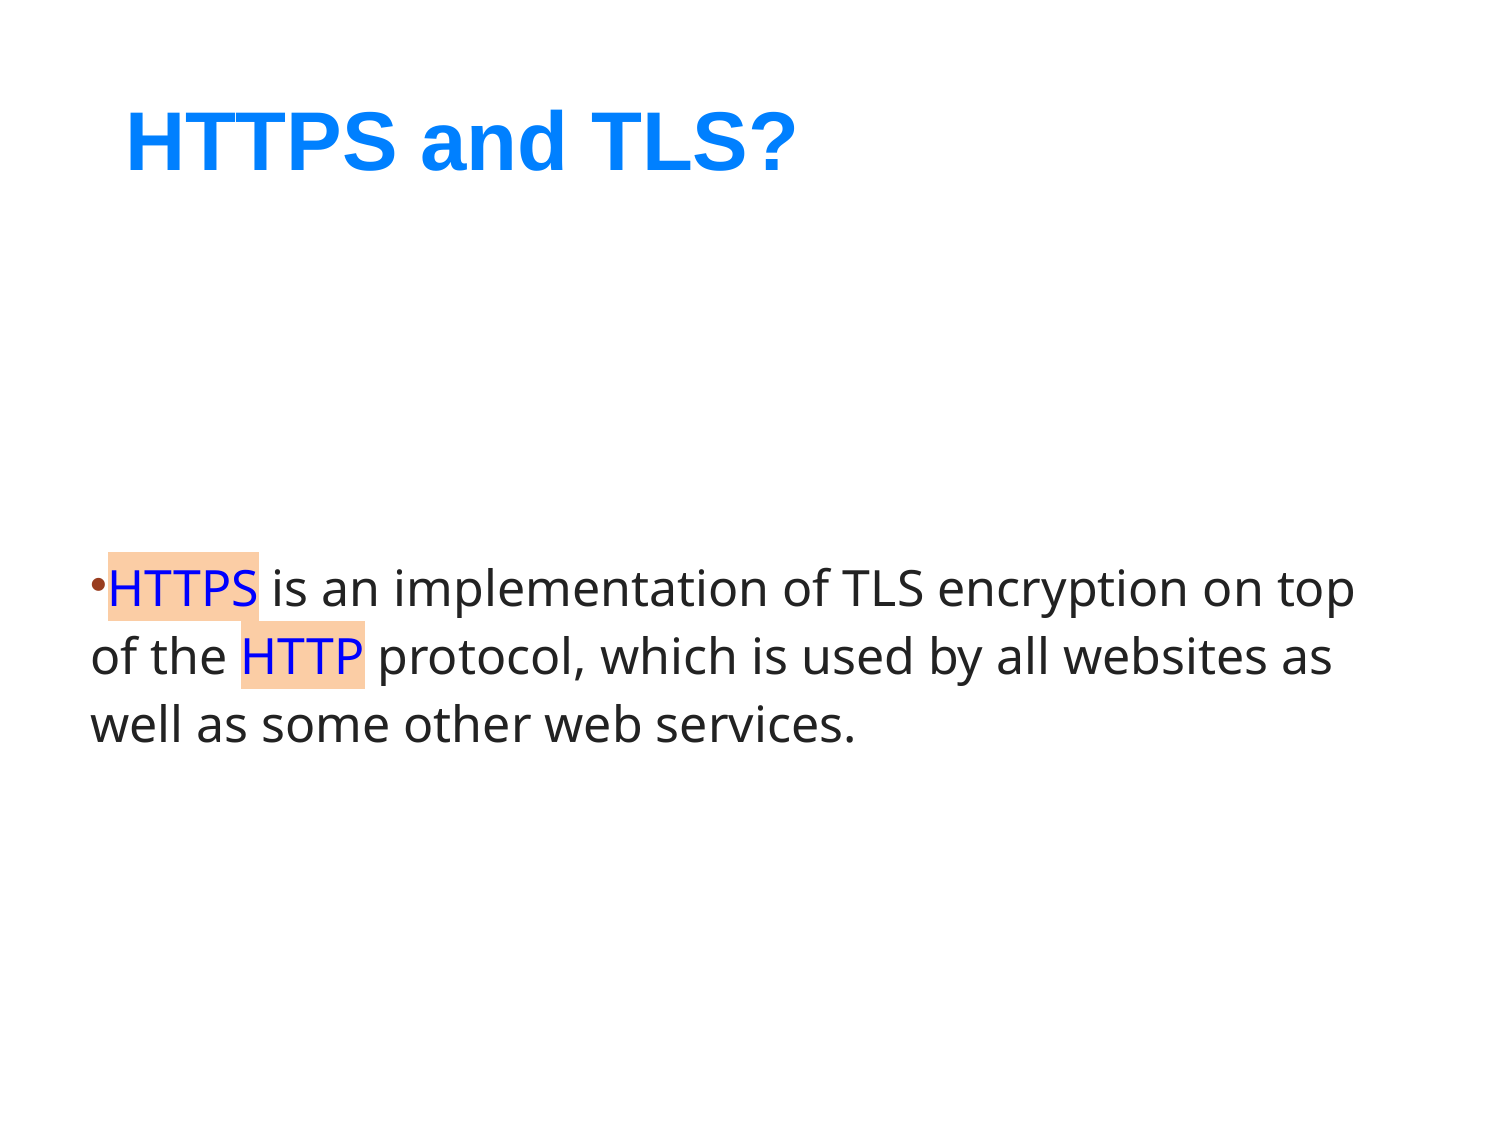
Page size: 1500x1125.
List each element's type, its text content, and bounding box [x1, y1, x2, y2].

title HTTPS and TLS? [125, 87, 1116, 189]
list HTTPS is an implementation of TLS encryption on top of the HTTP protocol, which is used by all websites as well as some other web services. [75, 328, 1375, 981]
